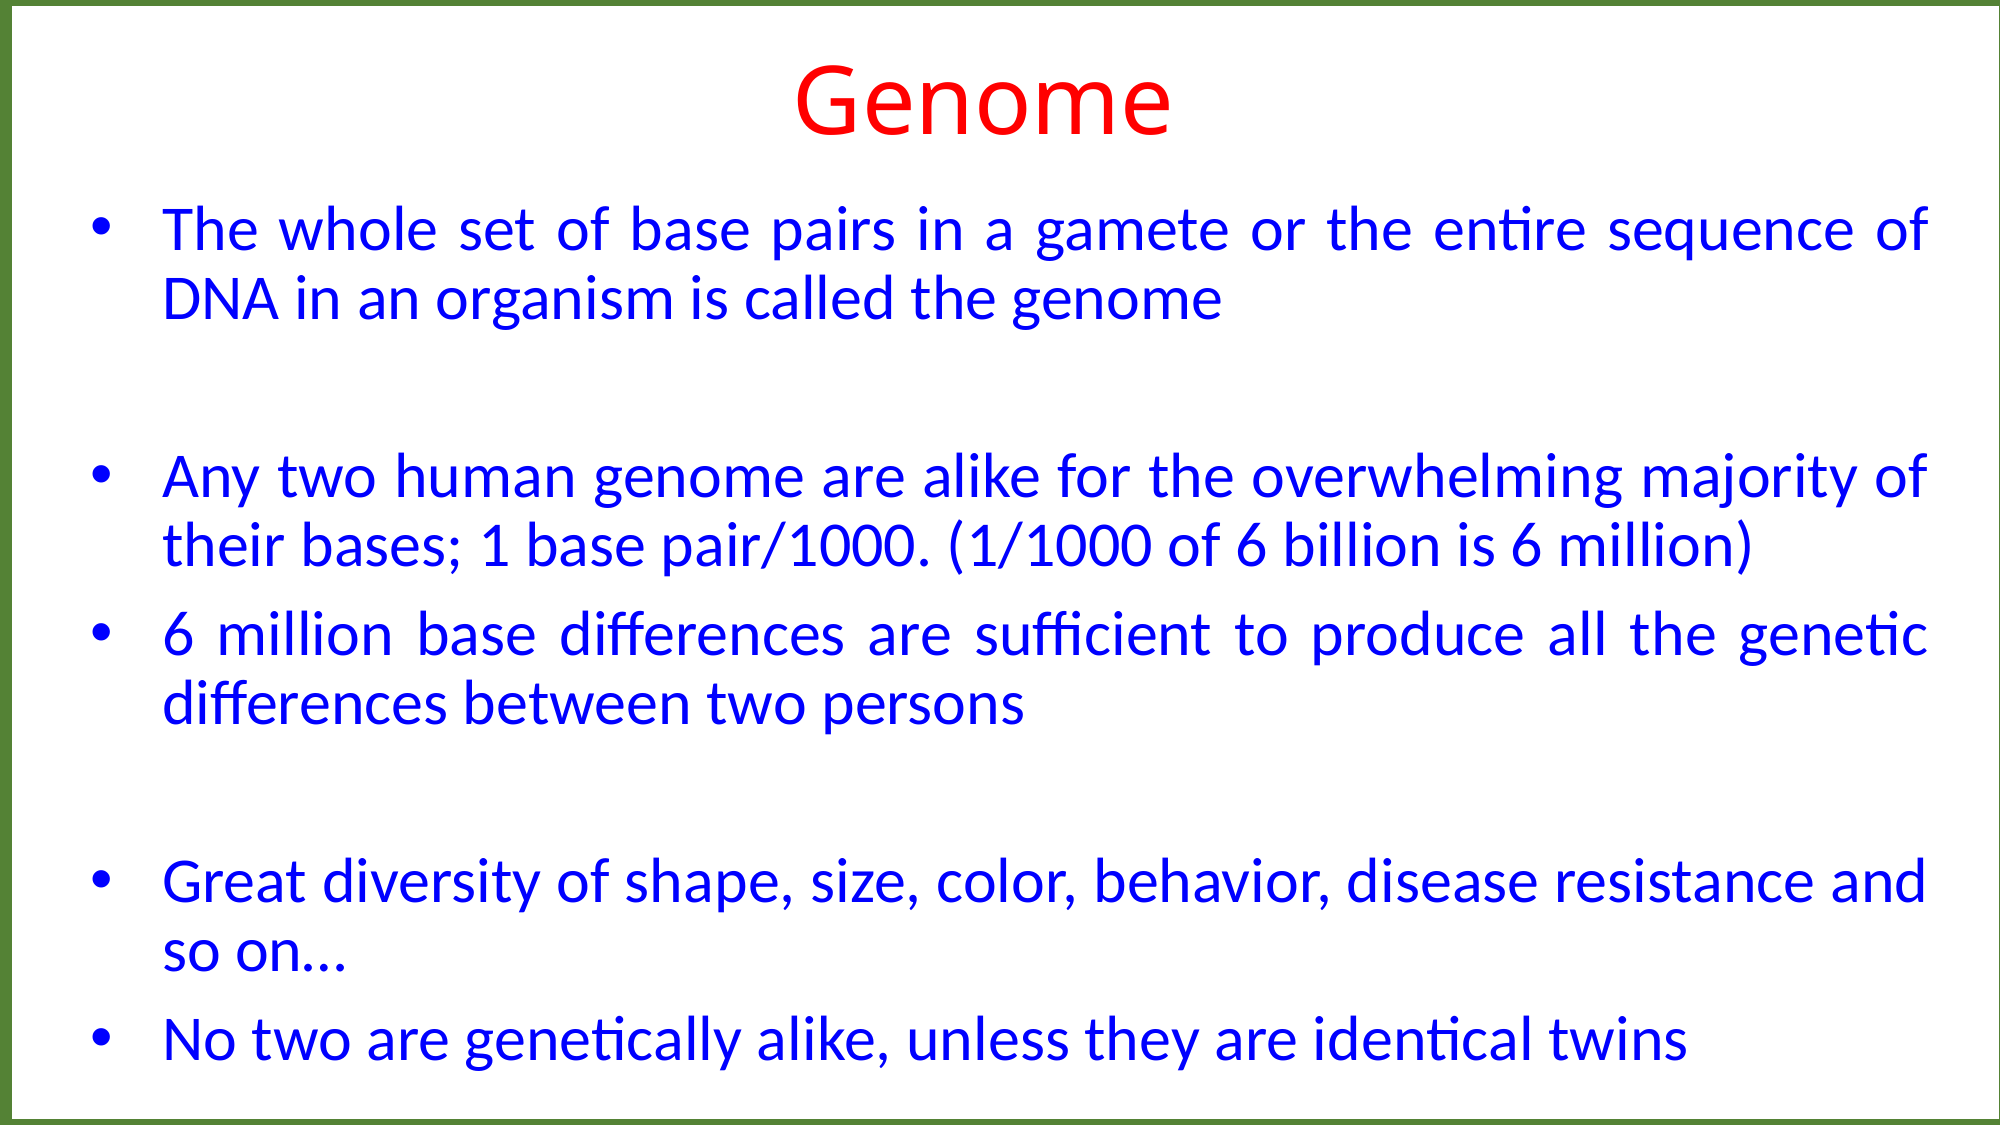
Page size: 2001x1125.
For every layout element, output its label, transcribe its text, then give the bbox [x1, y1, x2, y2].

text_box [5, 0, 2000, 1125]
text_box Genome [308, 45, 1659, 163]
text_box The whole set of base pairs in a gamete or the entire sequence of DNA in an organism is called the genome Any two human genome are alike for the overwhelming majority of their bases; 1 base pair/1000. (1/1000 of 6 billion is 6 million) 6 million base differences are sufficient to produce all the genetic differences between two persons Great diversity of shape, size, color, behavior, disease resistance and so on… No two are genetically alike, unless they are identical twins [75, 187, 1946, 1087]
